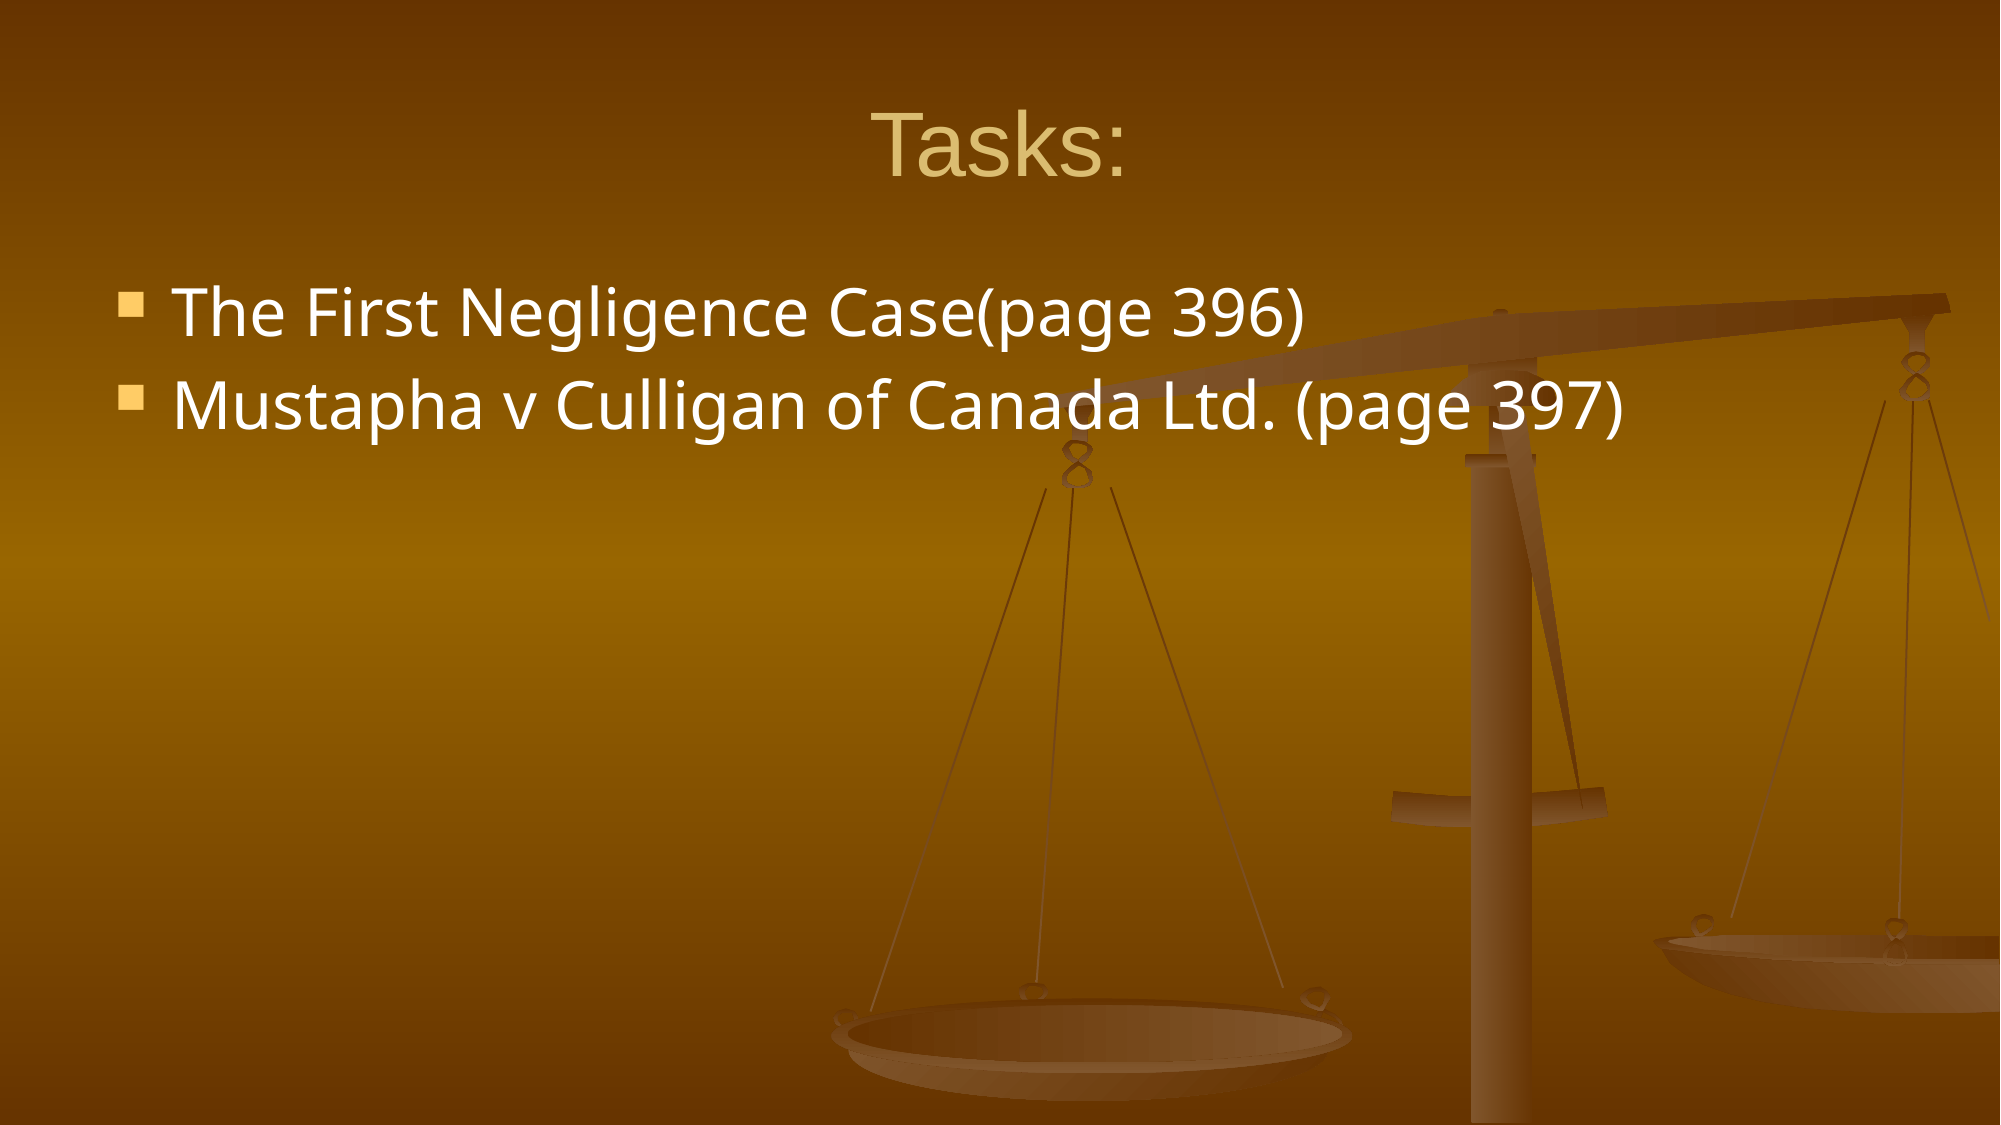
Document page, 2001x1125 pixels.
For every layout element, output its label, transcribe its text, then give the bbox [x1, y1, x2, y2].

title Tasks: [99, 45, 1901, 234]
list The First Negligence Case(page 396) Mustapha v Culligan of Canada Ltd. (page 397) [99, 262, 1901, 1006]
